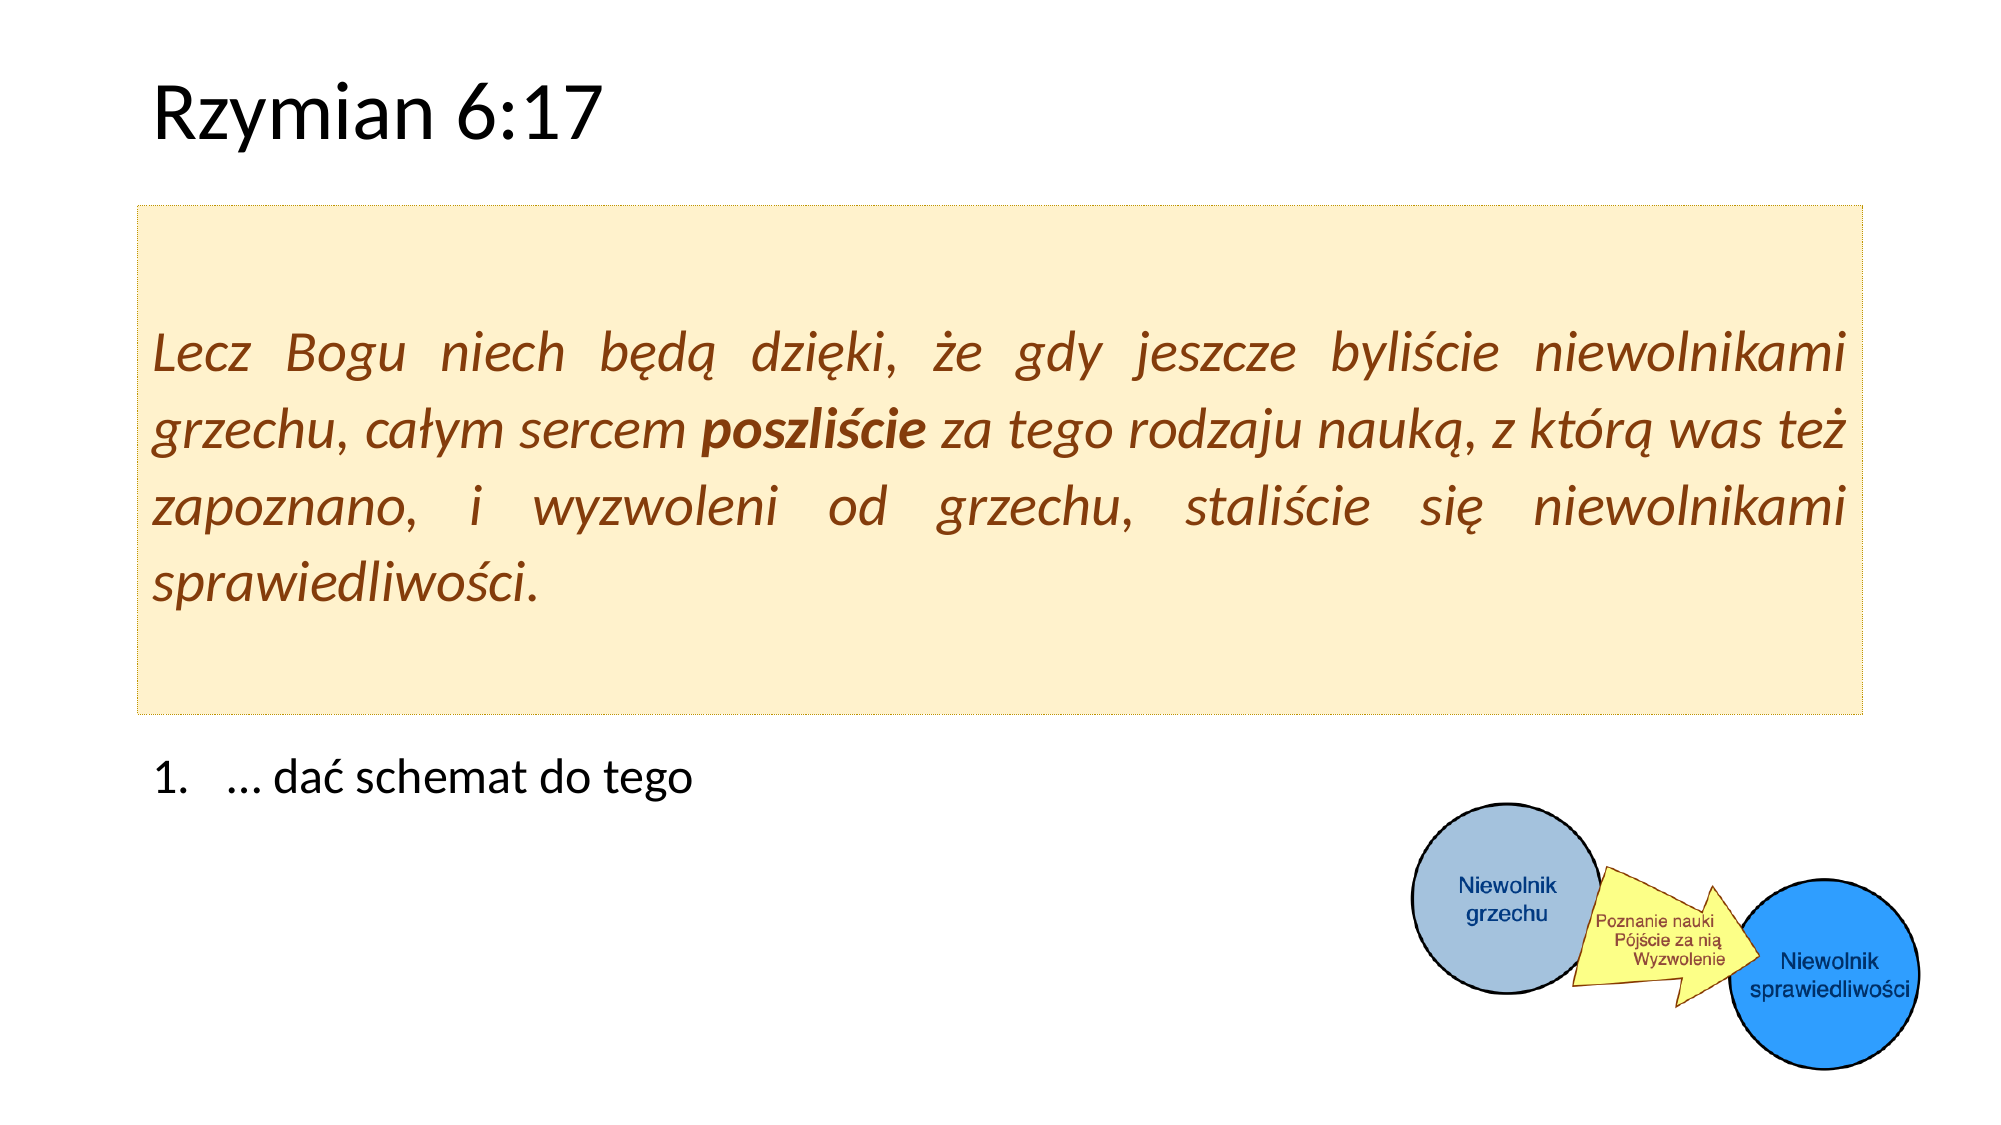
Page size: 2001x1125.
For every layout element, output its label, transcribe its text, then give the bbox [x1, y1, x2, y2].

list Lecz Bogu niech będą dzięki, że gdy jeszcze byliście niewolnikami grzechu, całym sercem poszliście za tego rodzaju nauką, z którą was też zapoznano, i wyzwoleni od grzechu, staliście się niewolnikami sprawiedliwości. [137, 205, 1863, 715]
title Rzymian 6:17 [137, 59, 1863, 177]
picture [1400, 793, 1928, 1083]
list … dać schemat do tego [137, 742, 1863, 1083]
